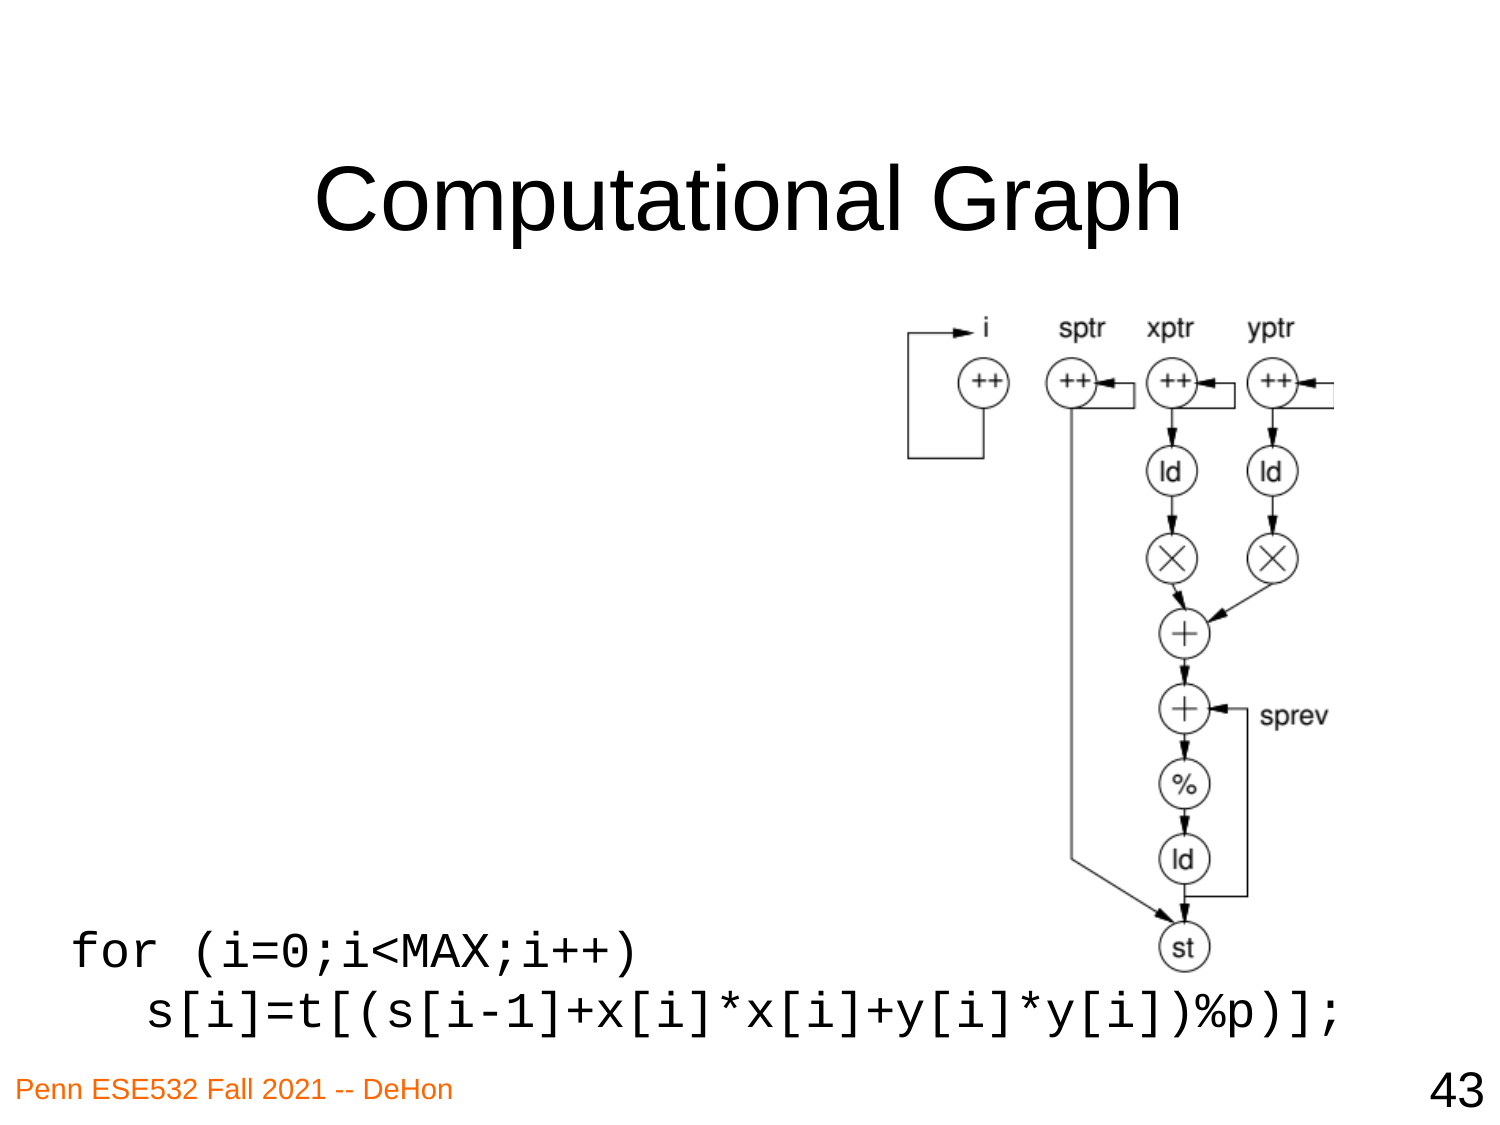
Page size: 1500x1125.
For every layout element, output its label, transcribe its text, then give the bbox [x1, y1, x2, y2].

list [906, 312, 1335, 974]
slide_number 43 [1187, 1049, 1500, 1125]
title Computational Graph [112, 99, 1388, 288]
slide_number Penn ESE532 Fall 2021 -- DeHon [0, 1062, 576, 1125]
text_box for (i=0;i<MAX;i++) s[i]=t[(s[i-1]+x[i]*x[i]+y[i]*y[i])%p)]; [55, 910, 1361, 1106]
